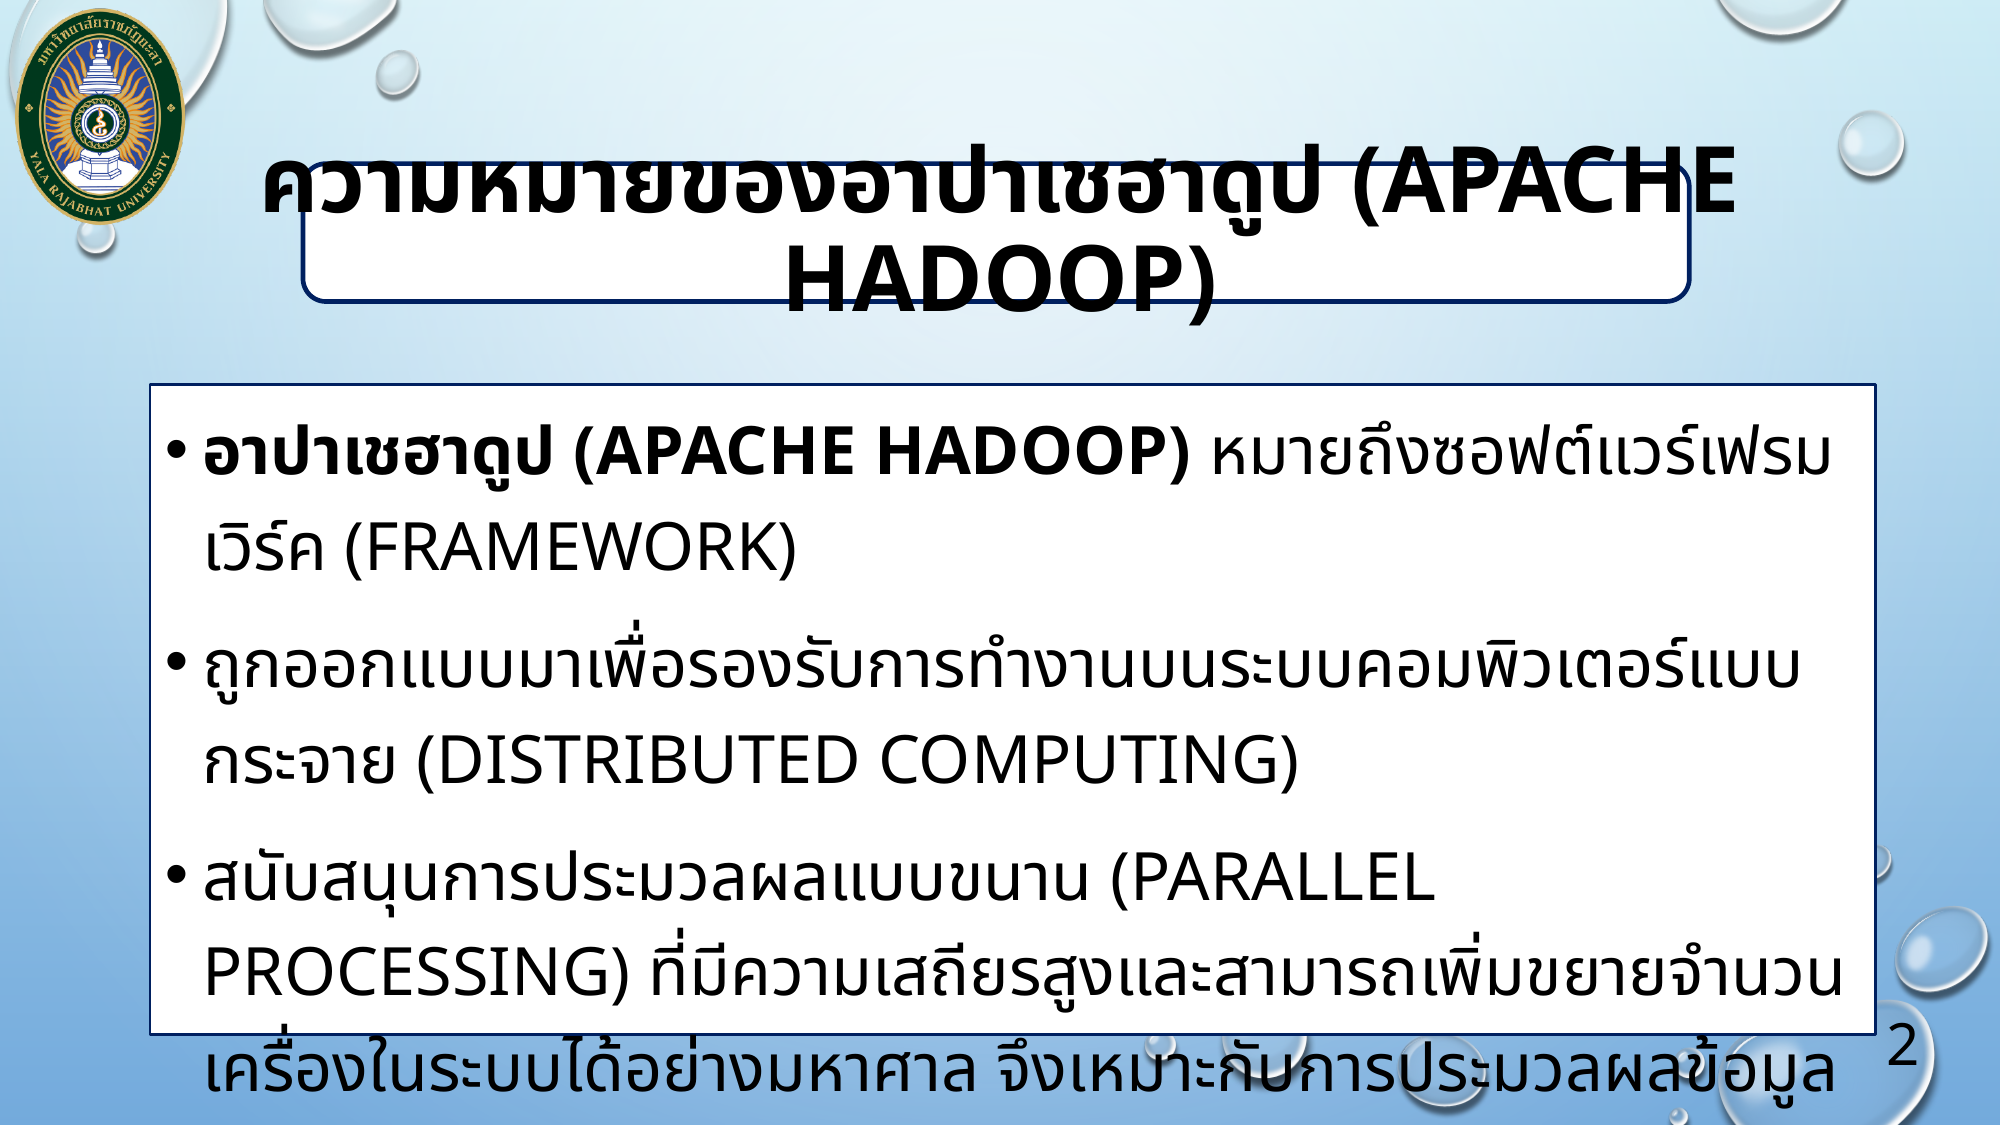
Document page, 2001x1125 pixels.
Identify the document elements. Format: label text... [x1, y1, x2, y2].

list อาปาเชฮาดูป (Apache Hadoop) หมายถึงซอฟต์แวร์เฟรมเวิร์ค (Framework) ถูกออกแบบมาเพื่อรองรับการทำงานบนระบบคอมพิวเตอร์แบบกระจาย (Distributed Computing) สนับสนุนการประมวลผลแบบขนาน (Parallel Processing) ที่มีความเสถียรสูงและสามารถเพิ่มขยายจำนวนเครื่องในระบบได้อย่างมหาศาล จึงเหมาะกับการประมวลผลข้อมูลใหญ่ (Big Data) [149, 383, 1877, 1036]
title ความหมายของอาปาเชฮาดูป (Apache Hadoop) [149, 101, 1851, 364]
picture [0, 0, 2000, 1125]
text_box 2 [1839, 999, 1934, 1085]
